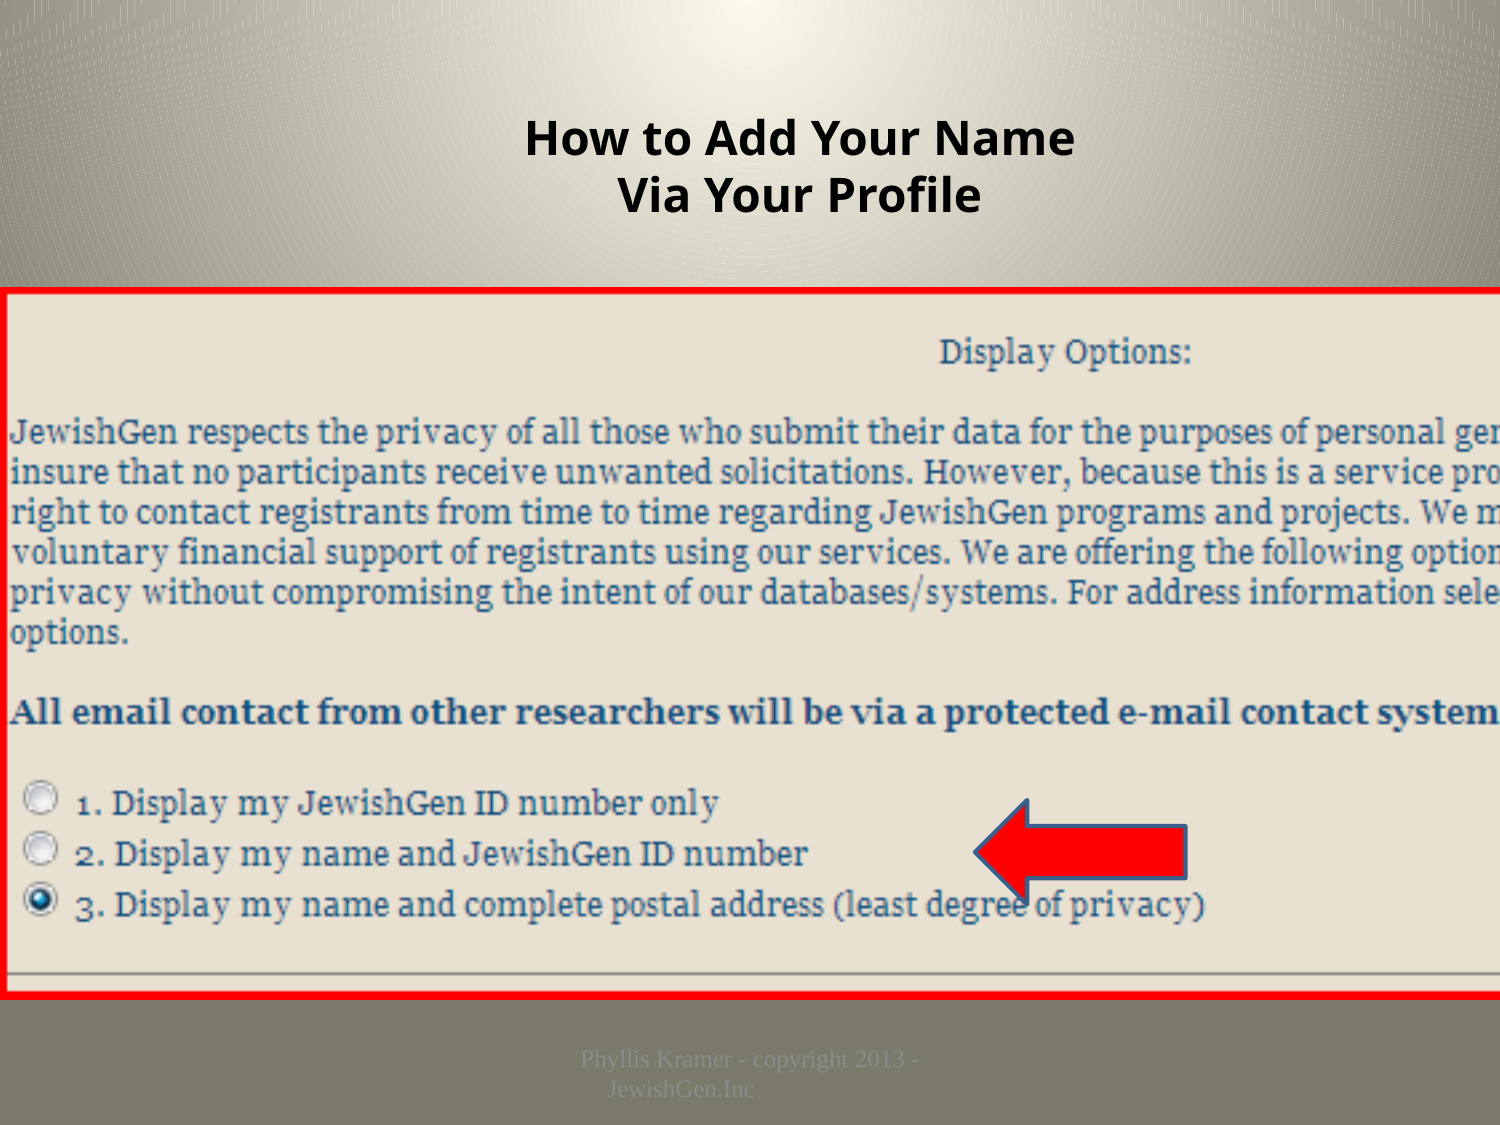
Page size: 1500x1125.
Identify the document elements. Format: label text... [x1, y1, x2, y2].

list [0, 287, 1500, 1001]
footer Phyllis Kramer - copyright 2013 - JewishGen.Inc [512, 1042, 988, 1103]
title How to Add Your Name Via Your Profile [137, 99, 1463, 286]
